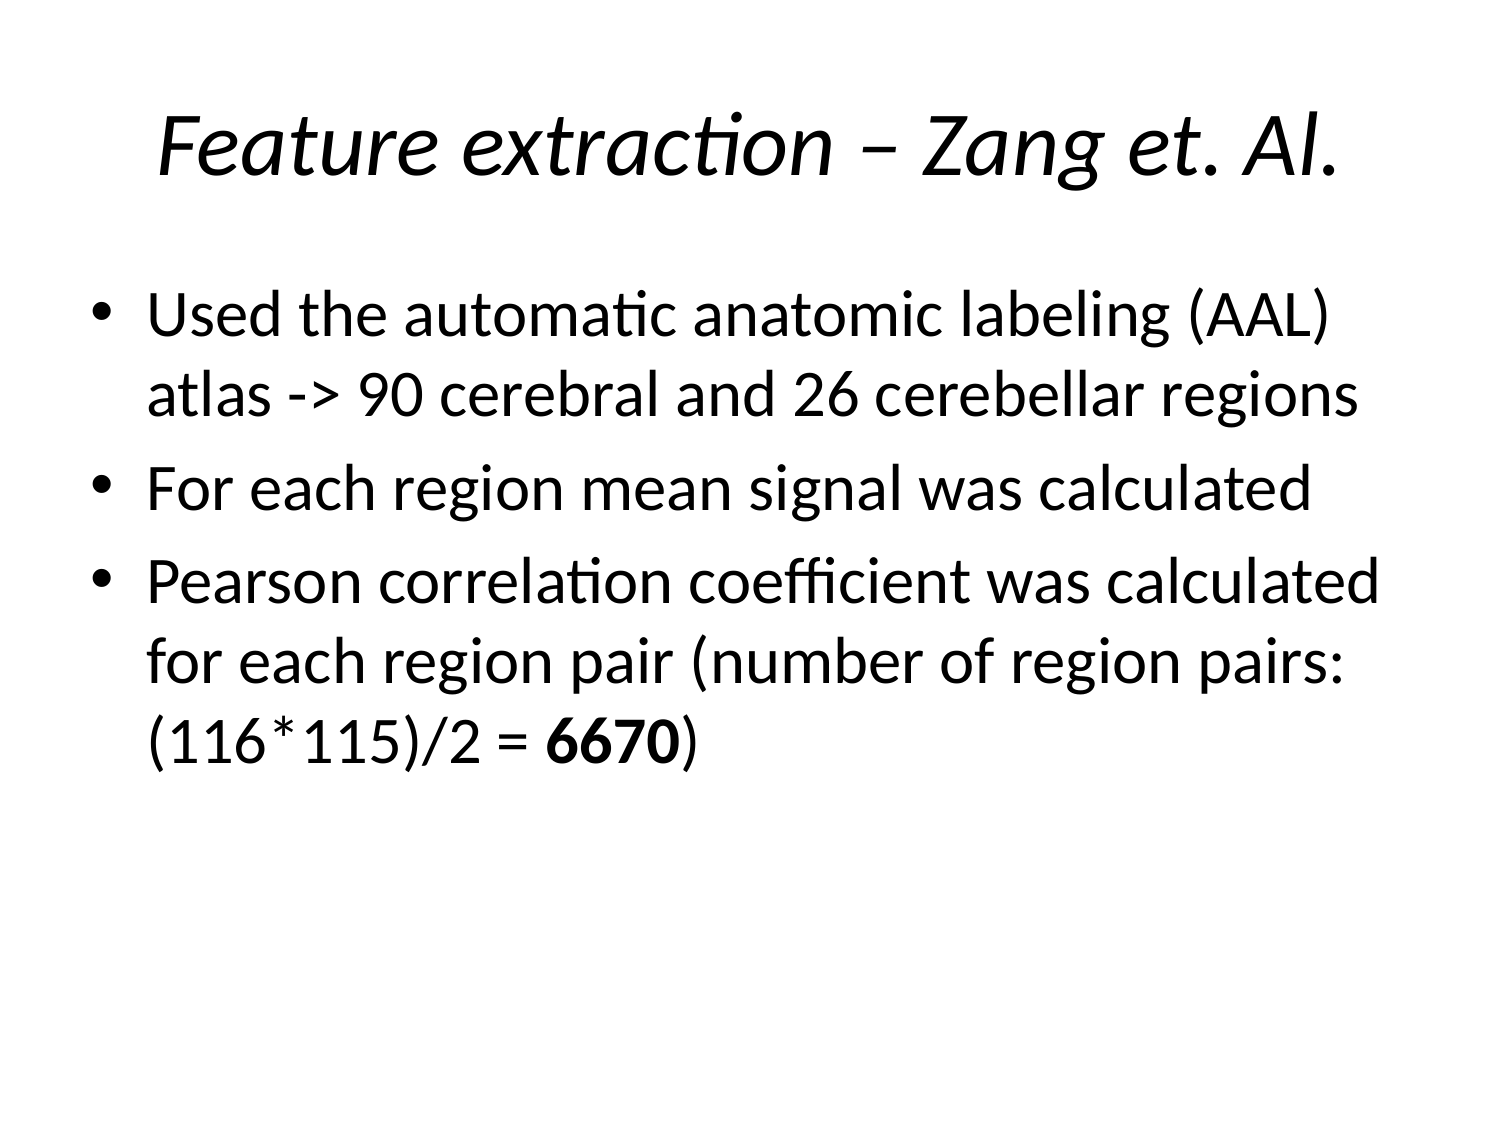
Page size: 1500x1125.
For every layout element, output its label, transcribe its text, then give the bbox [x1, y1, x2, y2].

list Used the automatic anatomic labeling (AAL) atlas -> 90 cerebral and 26 cerebellar regions For each region mean signal was calculated Pearson correlation coefficient was calculated for each region pair (number of region pairs: (116*115)/2 = 6670) [75, 262, 1425, 1005]
title Feature extraction – Zang et. Al. [75, 45, 1425, 233]
